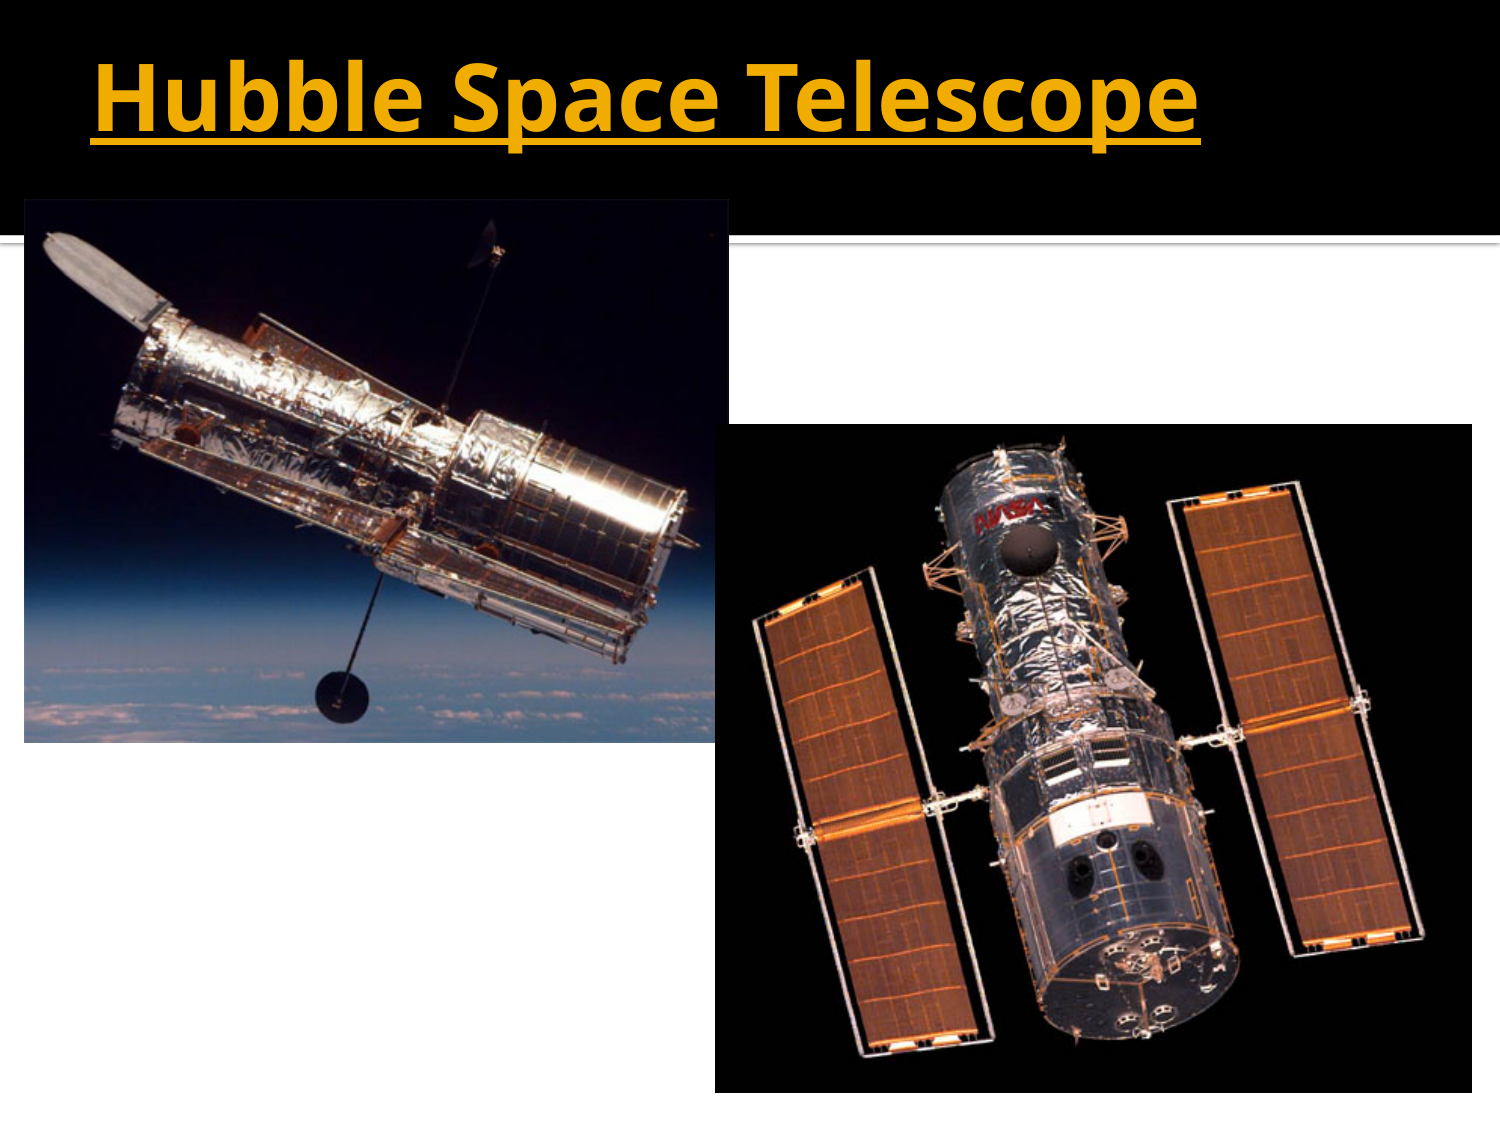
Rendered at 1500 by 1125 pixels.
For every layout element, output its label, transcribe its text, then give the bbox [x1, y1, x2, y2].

picture [24, 199, 1472, 1093]
title Hubble Space Telescope [75, 0, 1425, 188]
